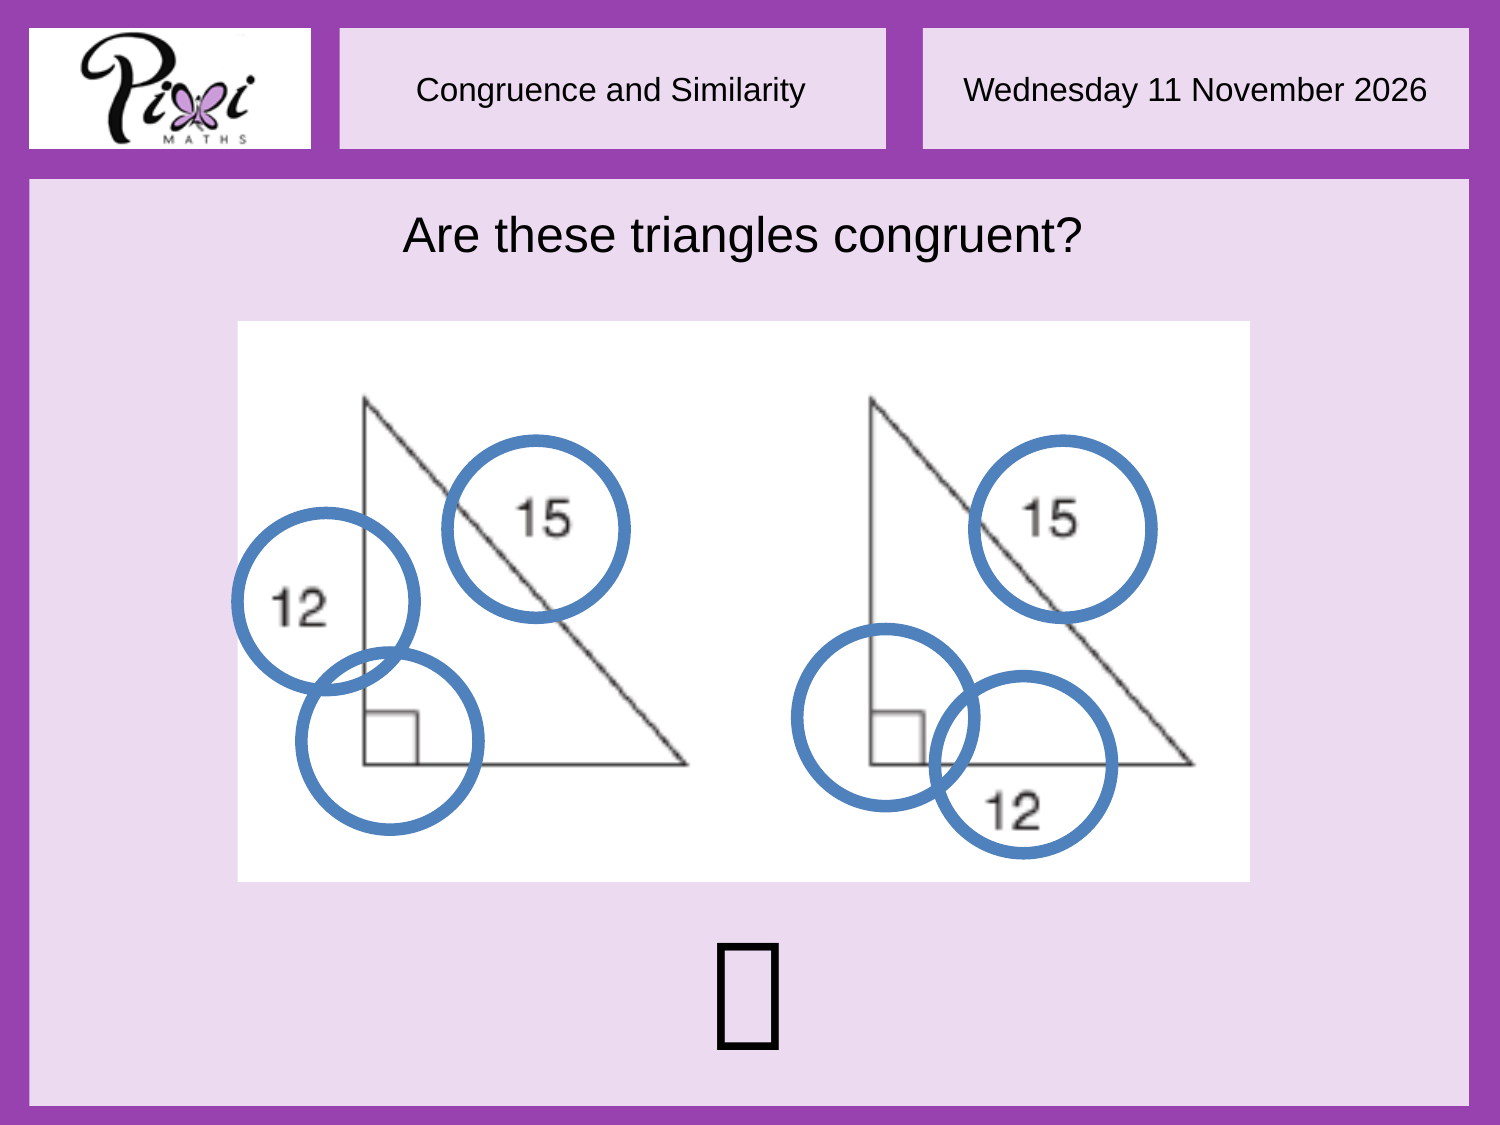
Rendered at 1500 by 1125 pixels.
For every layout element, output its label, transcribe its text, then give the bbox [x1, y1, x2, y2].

text_box Are these triangles congruent? [41, 194, 1459, 270]
text_box  [688, 893, 809, 1088]
picture [0, 0, 1500, 1125]
